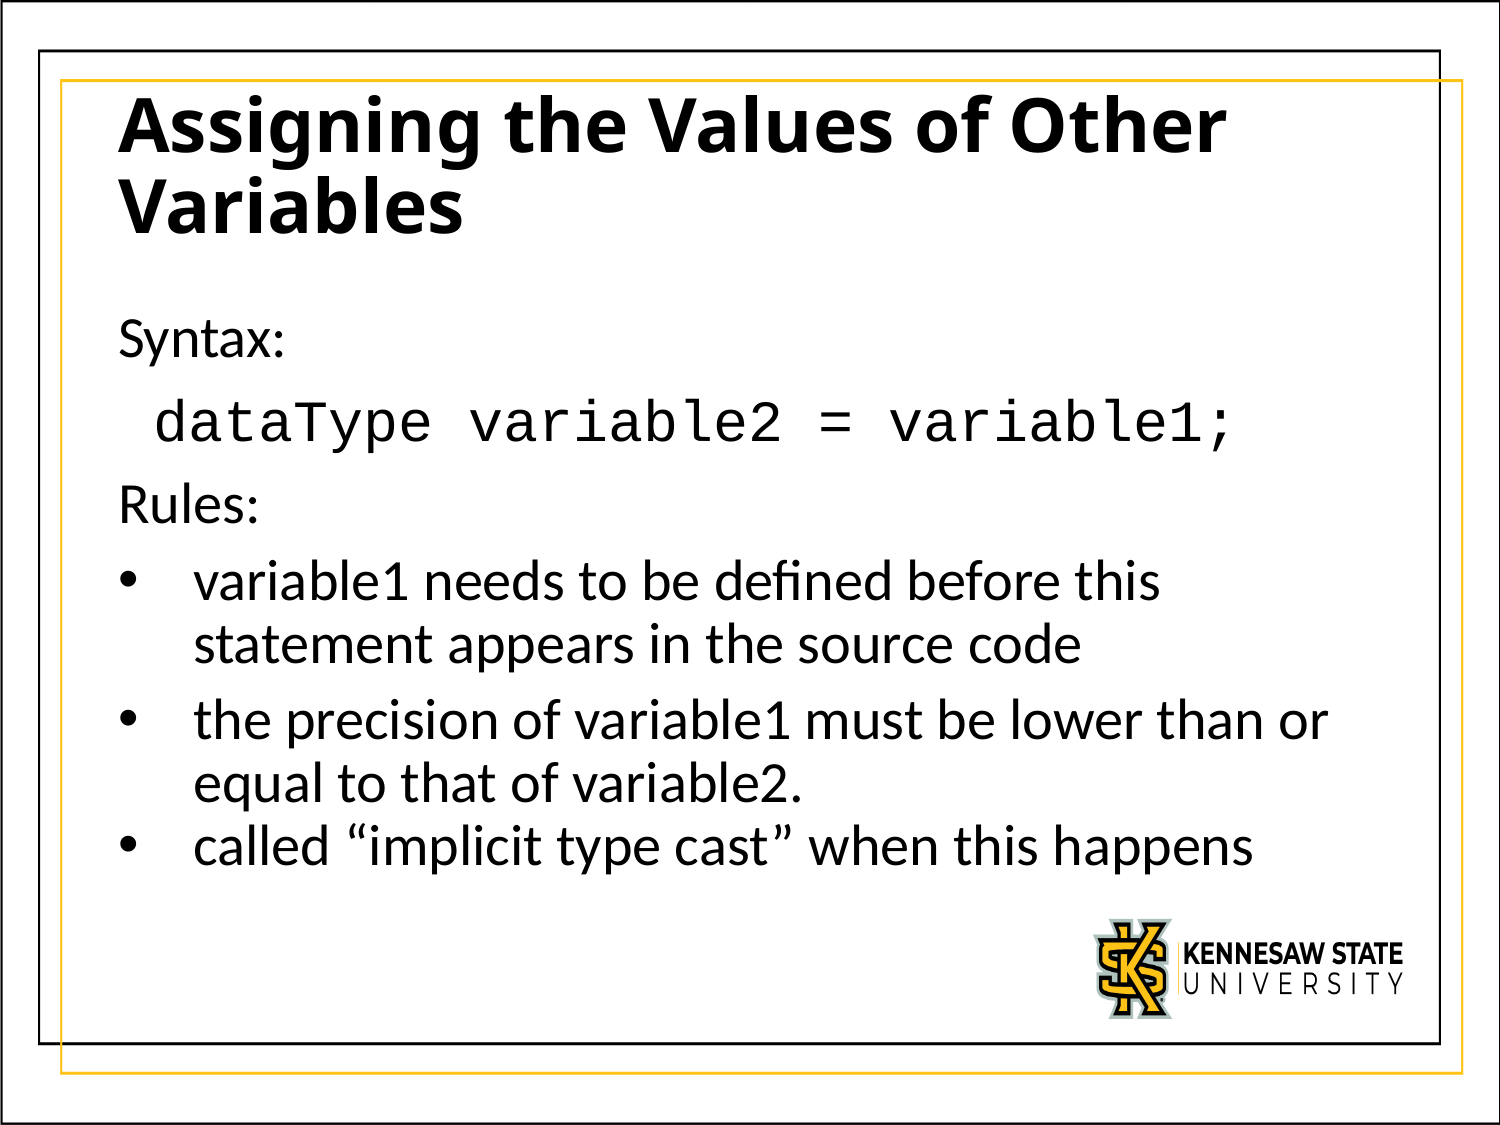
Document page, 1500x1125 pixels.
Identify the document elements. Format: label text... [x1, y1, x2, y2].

list Syntax: dataType variable2 = variable1; Rules: variable1 needs to be defined before this statement appears in the source code the precision of variable1 must be lower than or equal to that of variable2. called “implicit type cast” when this happens [103, 299, 1397, 1014]
title Assigning the Values of Other Variables [103, 59, 1397, 278]
picture [0, 0, 1500, 1125]
